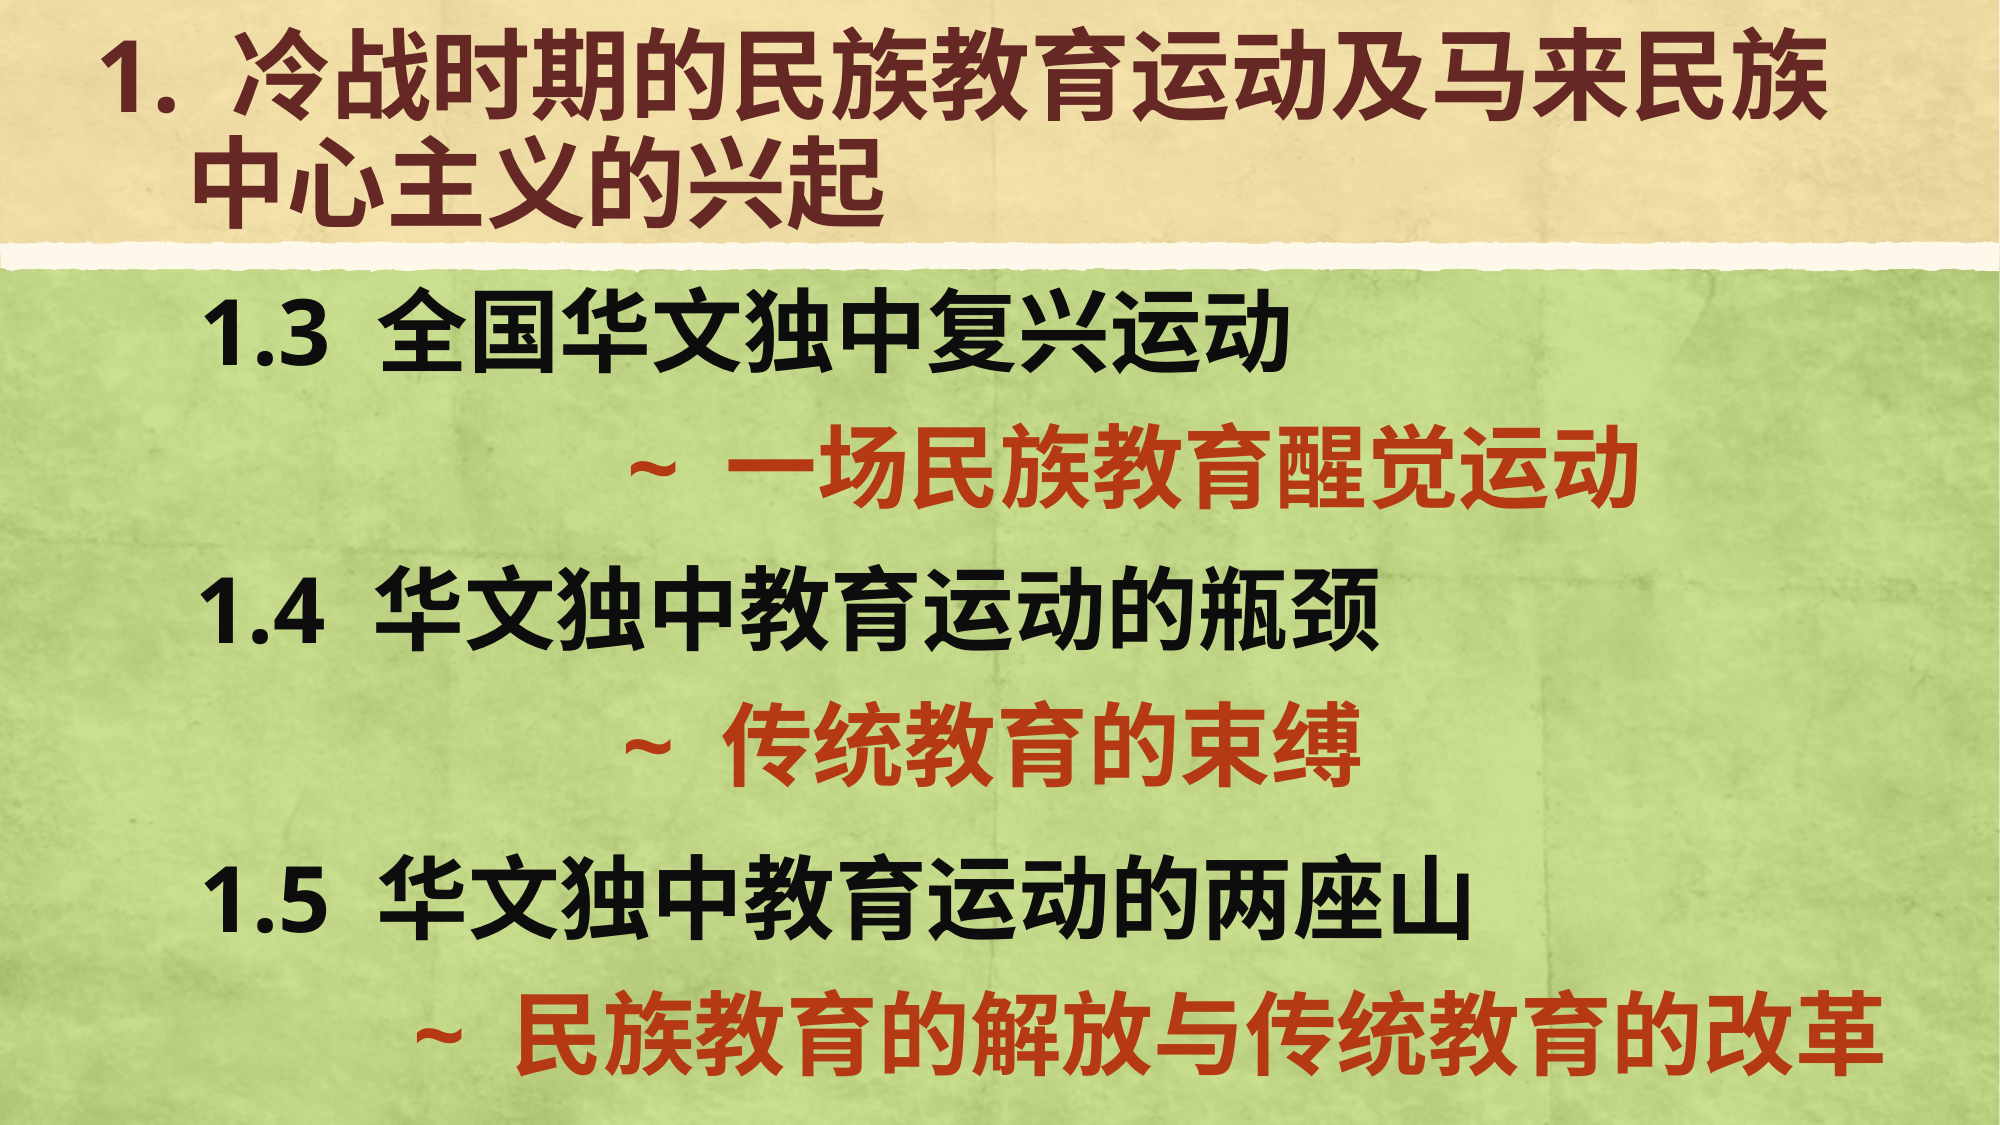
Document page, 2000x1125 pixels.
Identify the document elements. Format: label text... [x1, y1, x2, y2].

text_box 1.5 华文独中教育运动的两座山 ~ 民族教育的解放与传统教育的改革 [184, 845, 1969, 1094]
text_box 1.3 全国华文独中复兴运动 ~ 一场民族教育醒觉运动 [184, 278, 1733, 527]
title 1. 冷战时期的民族教育运动及马来民族 中心主义的兴起 [80, 7, 1933, 250]
text_box 1.4 华文独中教育运动的瓶颈 ~ 传统教育的束缚 [180, 556, 1728, 805]
